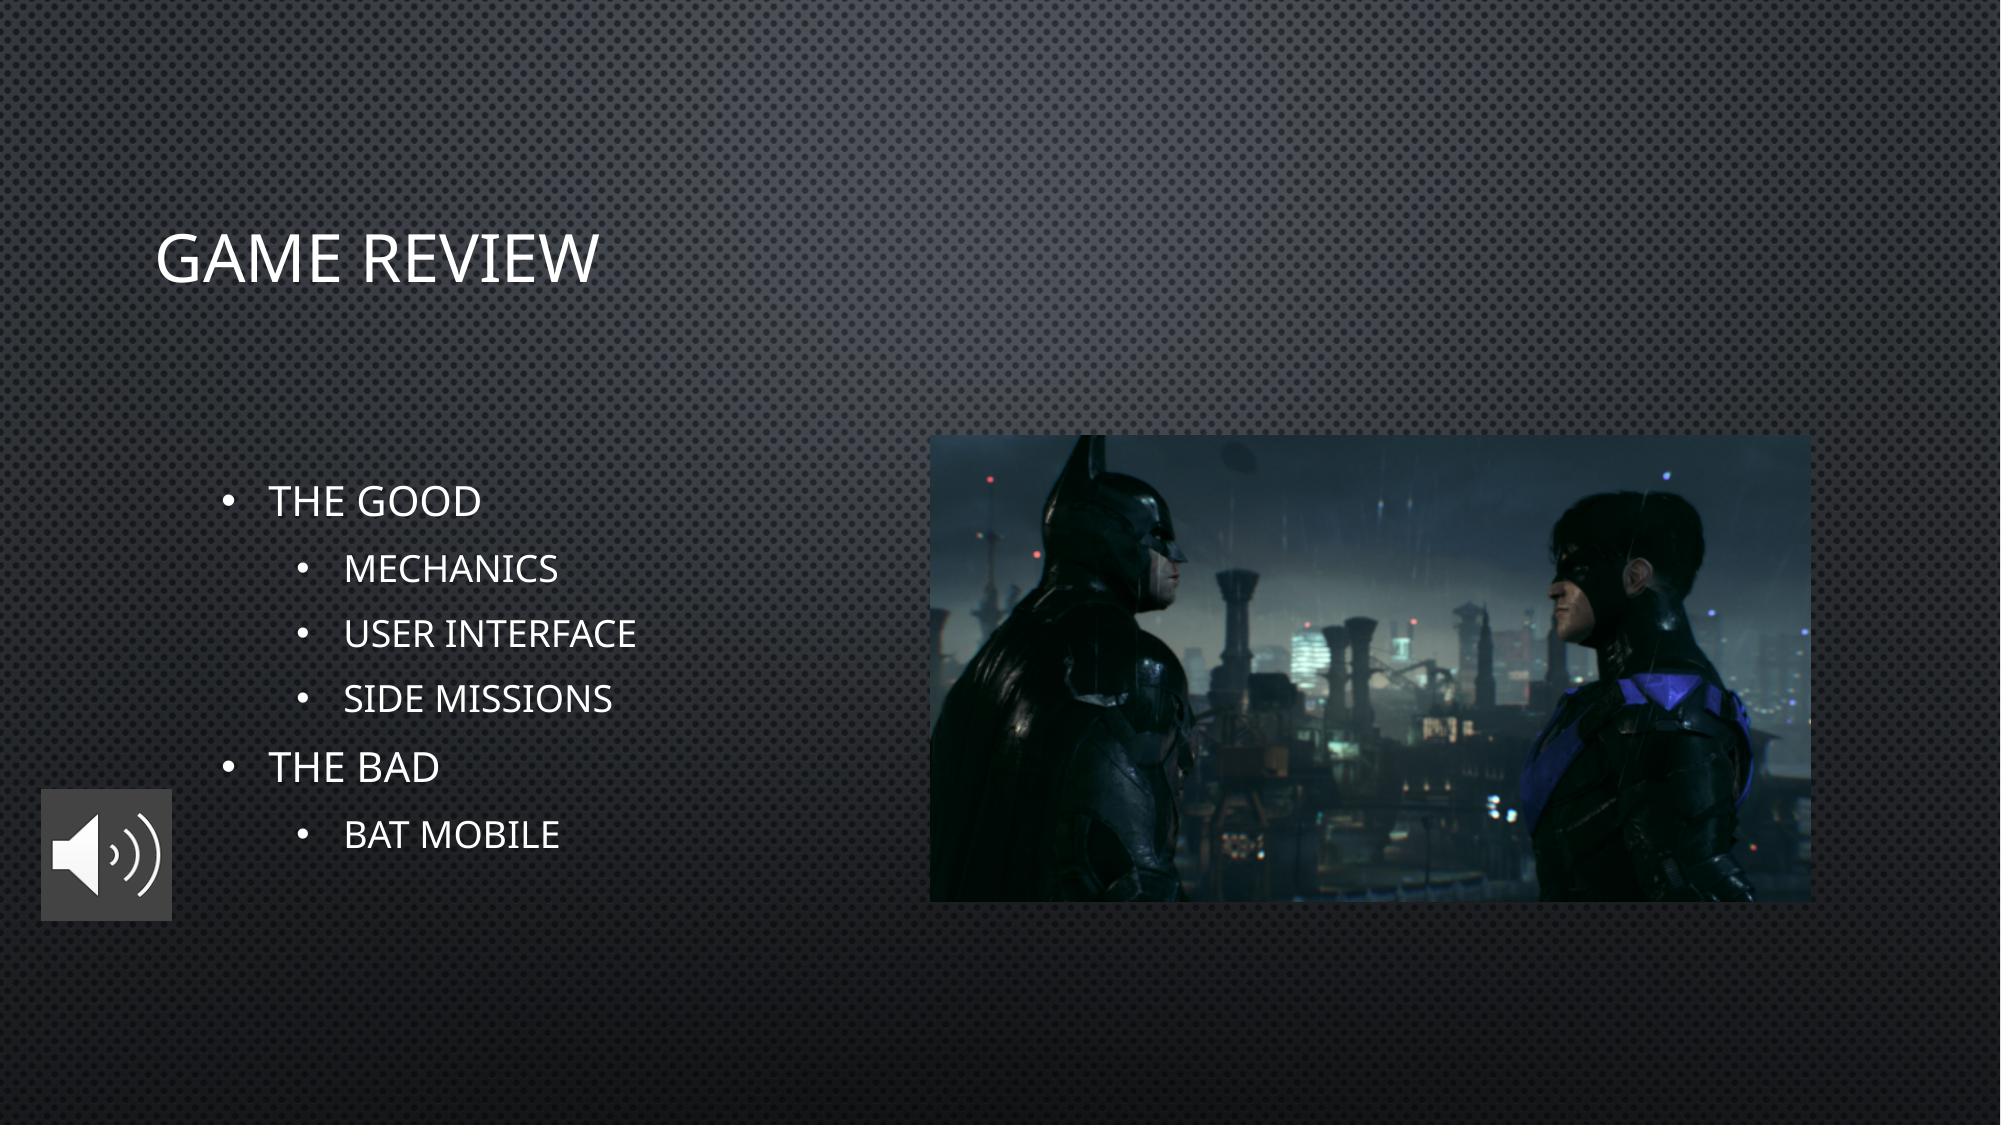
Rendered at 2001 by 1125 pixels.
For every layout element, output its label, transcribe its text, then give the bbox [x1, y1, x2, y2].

picture [39, 788, 174, 922]
picture [929, 435, 1812, 903]
title Game review [139, 99, 1811, 413]
text_box The good Mechanics User interface Side missions The bad bat mobile [206, 409, 864, 922]
